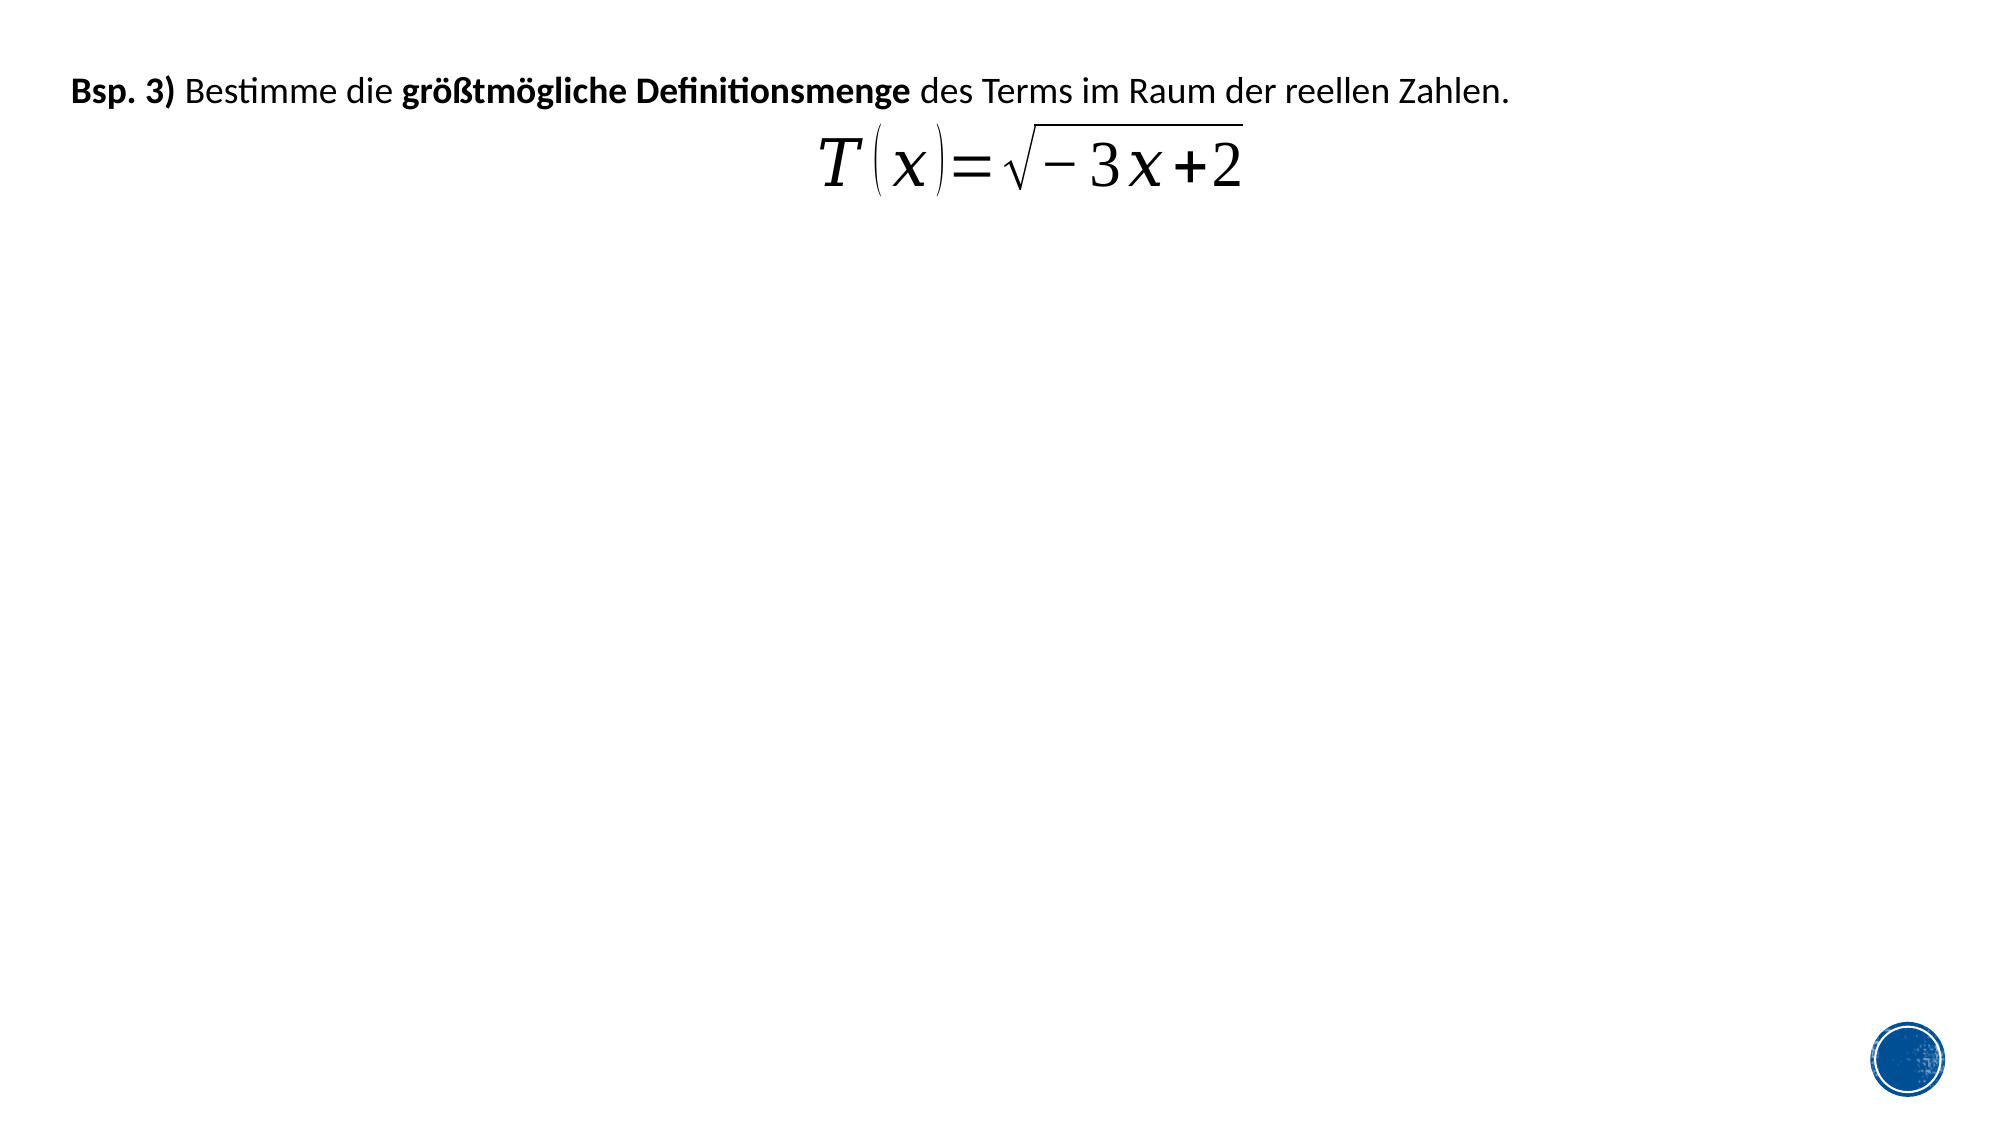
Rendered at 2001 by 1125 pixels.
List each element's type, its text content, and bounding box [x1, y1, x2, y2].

text_box Bsp. 3) Bestimme die größtmögliche Definitionsmenge des Terms im Raum der reellen Zahlen. [56, 45, 1674, 119]
